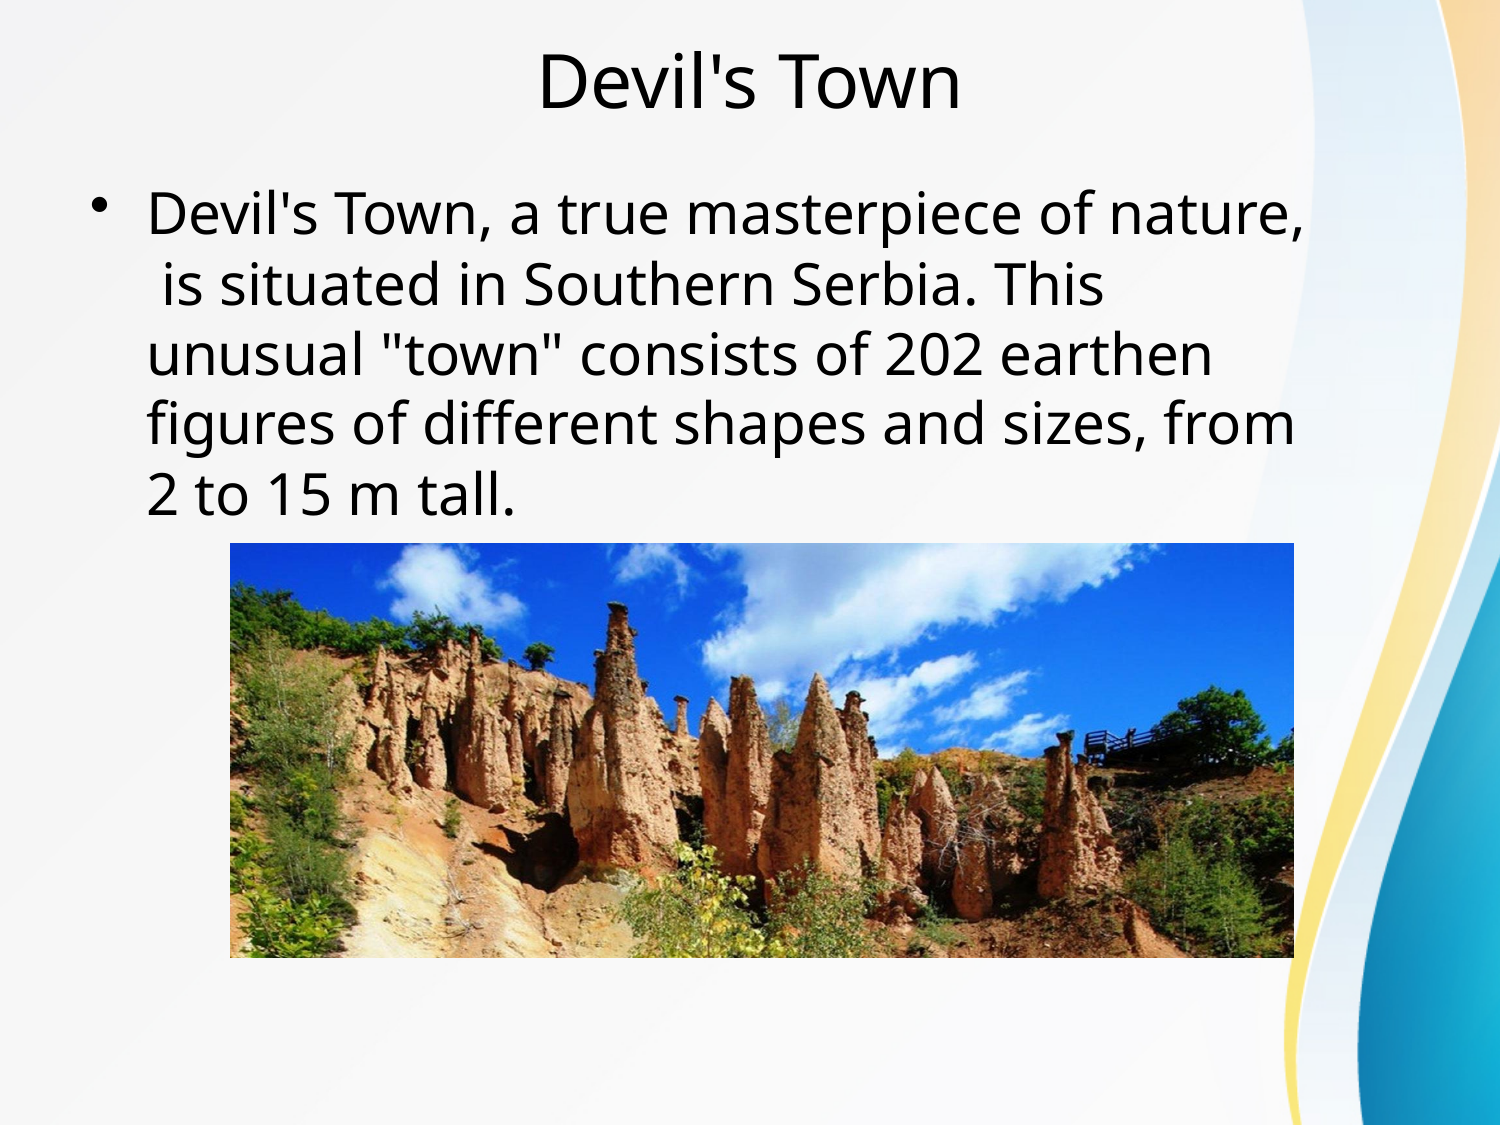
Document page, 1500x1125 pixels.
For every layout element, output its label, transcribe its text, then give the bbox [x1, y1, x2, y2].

picture [0, 0, 1500, 1125]
list Devil's Town, a true masterpiece of nature, is situated in Southern Serbia. This unusual "town" consists of 202 earthen figures of different shapes and sizes, from 2 to 15 m tall. [74, 168, 1329, 1006]
title Devil's Town [74, 30, 1426, 127]
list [229, 543, 1293, 958]
